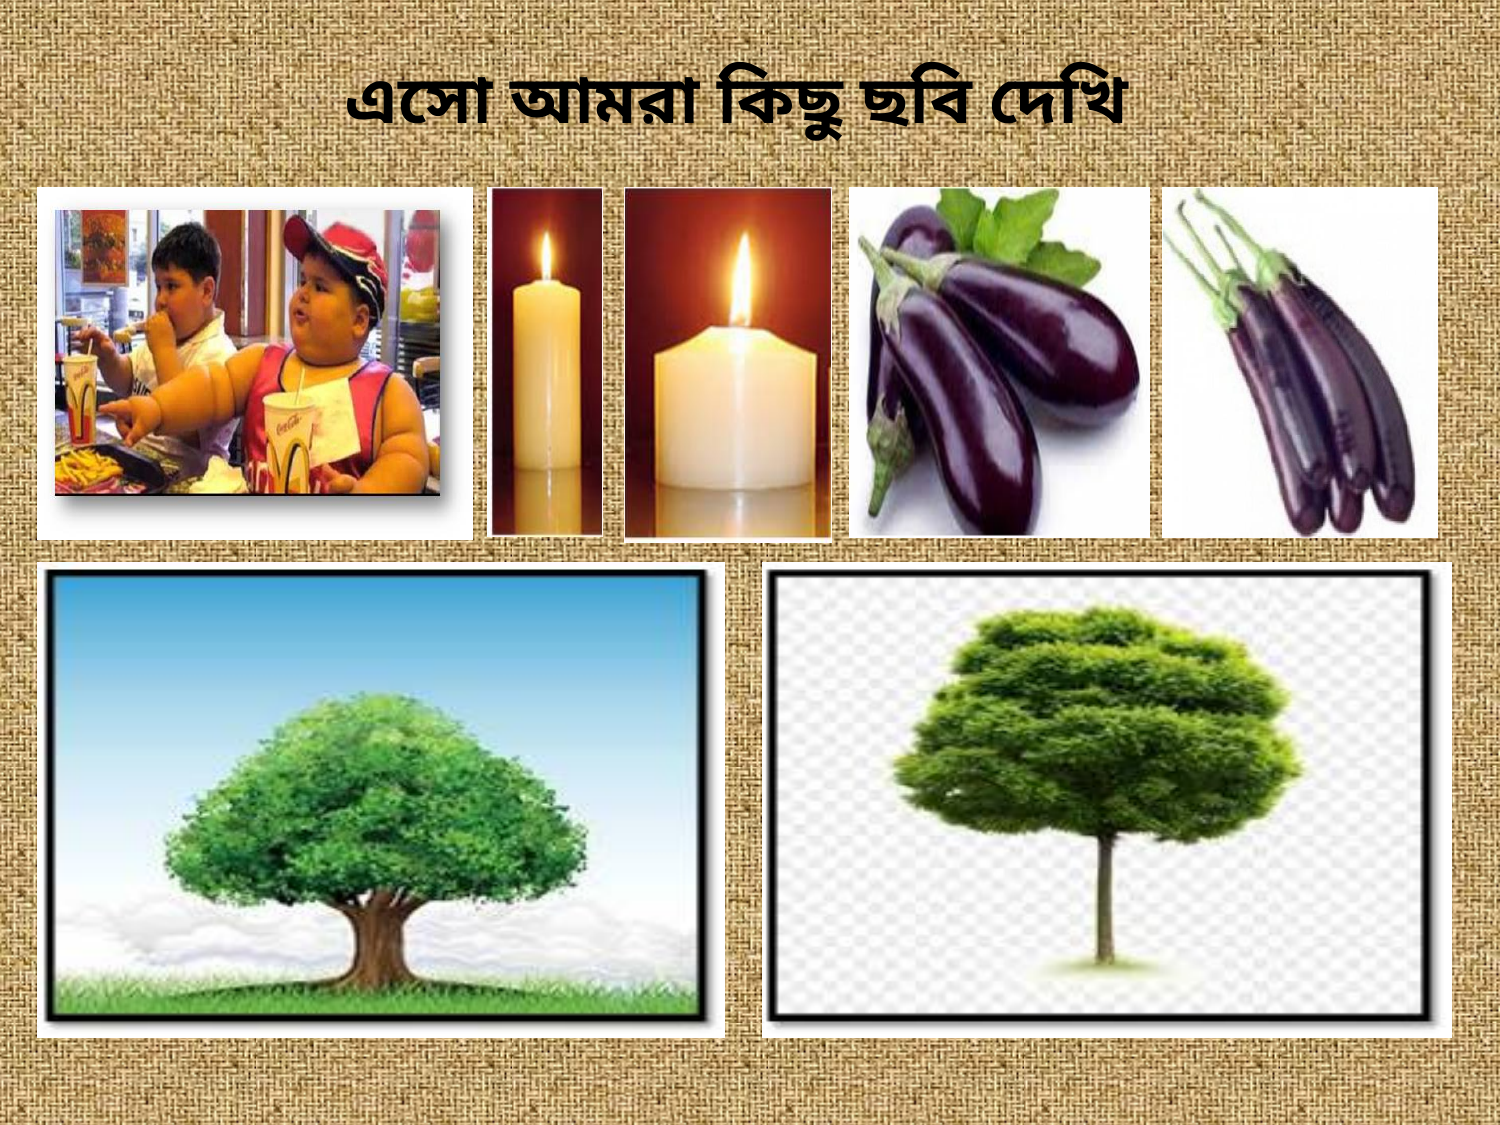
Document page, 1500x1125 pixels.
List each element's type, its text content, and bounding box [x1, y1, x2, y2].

text_box এসো আমরা কিছু ছবি দেখি [324, 49, 1150, 145]
picture [0, 0, 1500, 1125]
